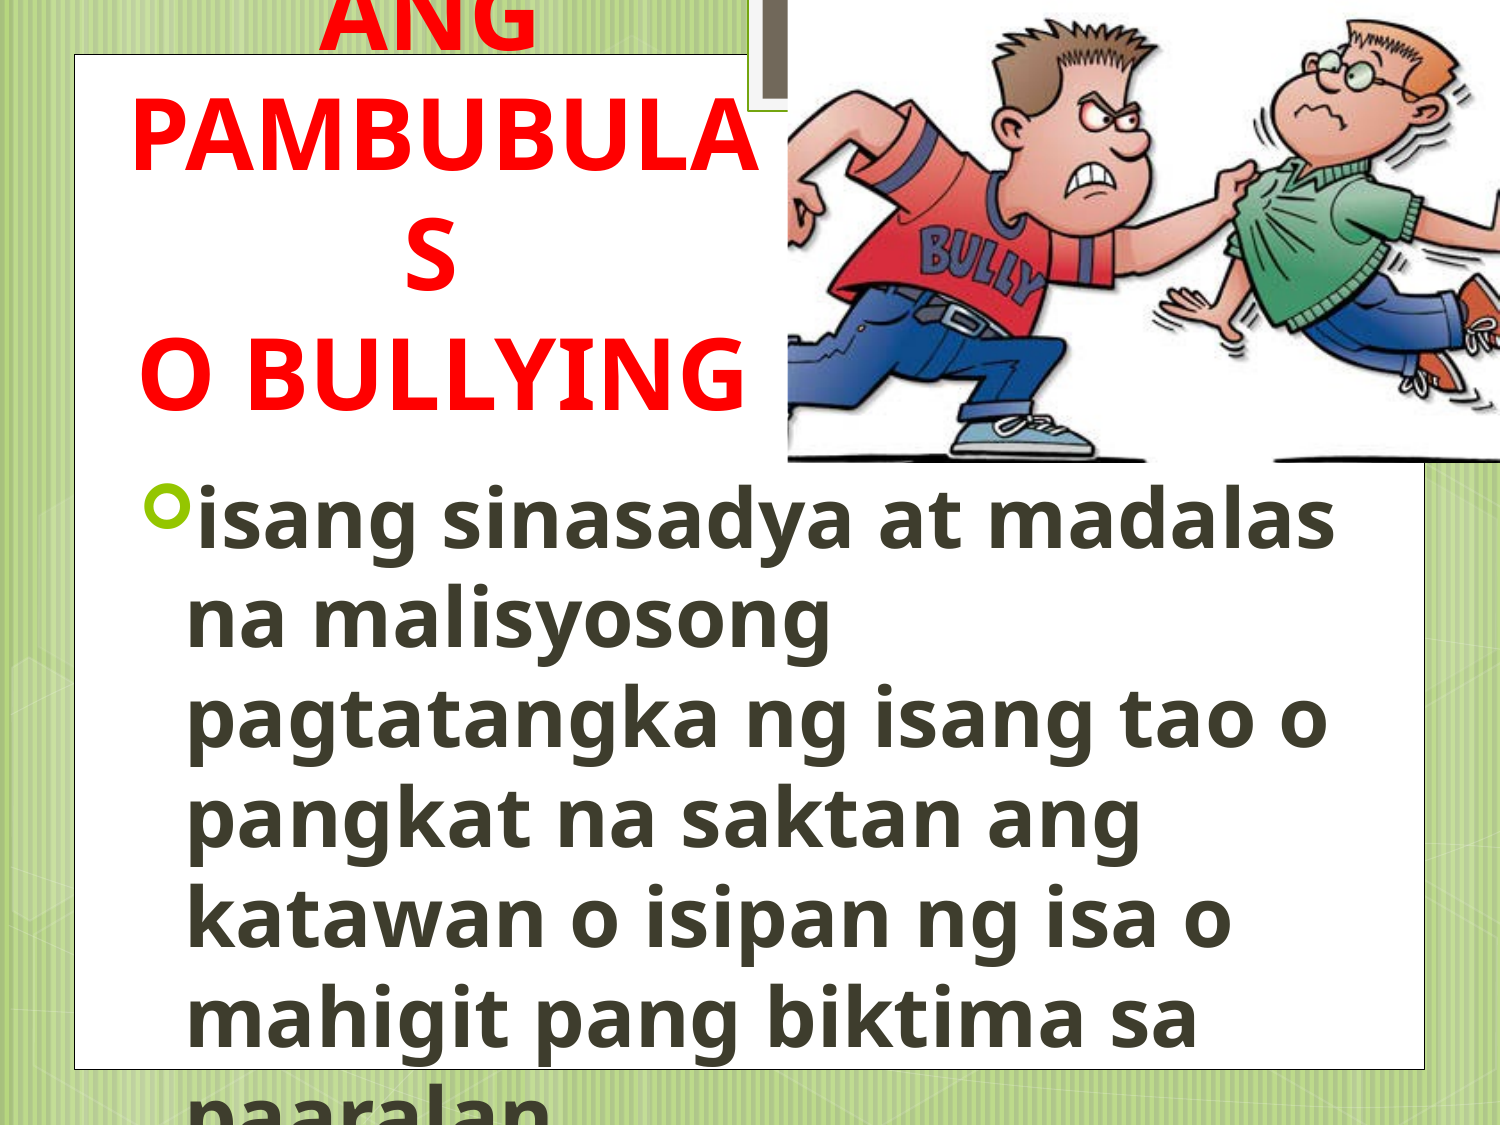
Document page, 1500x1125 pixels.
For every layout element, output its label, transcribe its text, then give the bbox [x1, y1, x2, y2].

list isang sinasadya at madalas na malisyosong pagtatangka ng isang tao o pangkat na saktan ang katawan o isipan ng isa o mahigit pang biktima sa paaralan. [112, 457, 1401, 1033]
picture [787, 0, 1500, 463]
title ANG PAMBUBULAS O BULLYING [99, 87, 781, 438]
